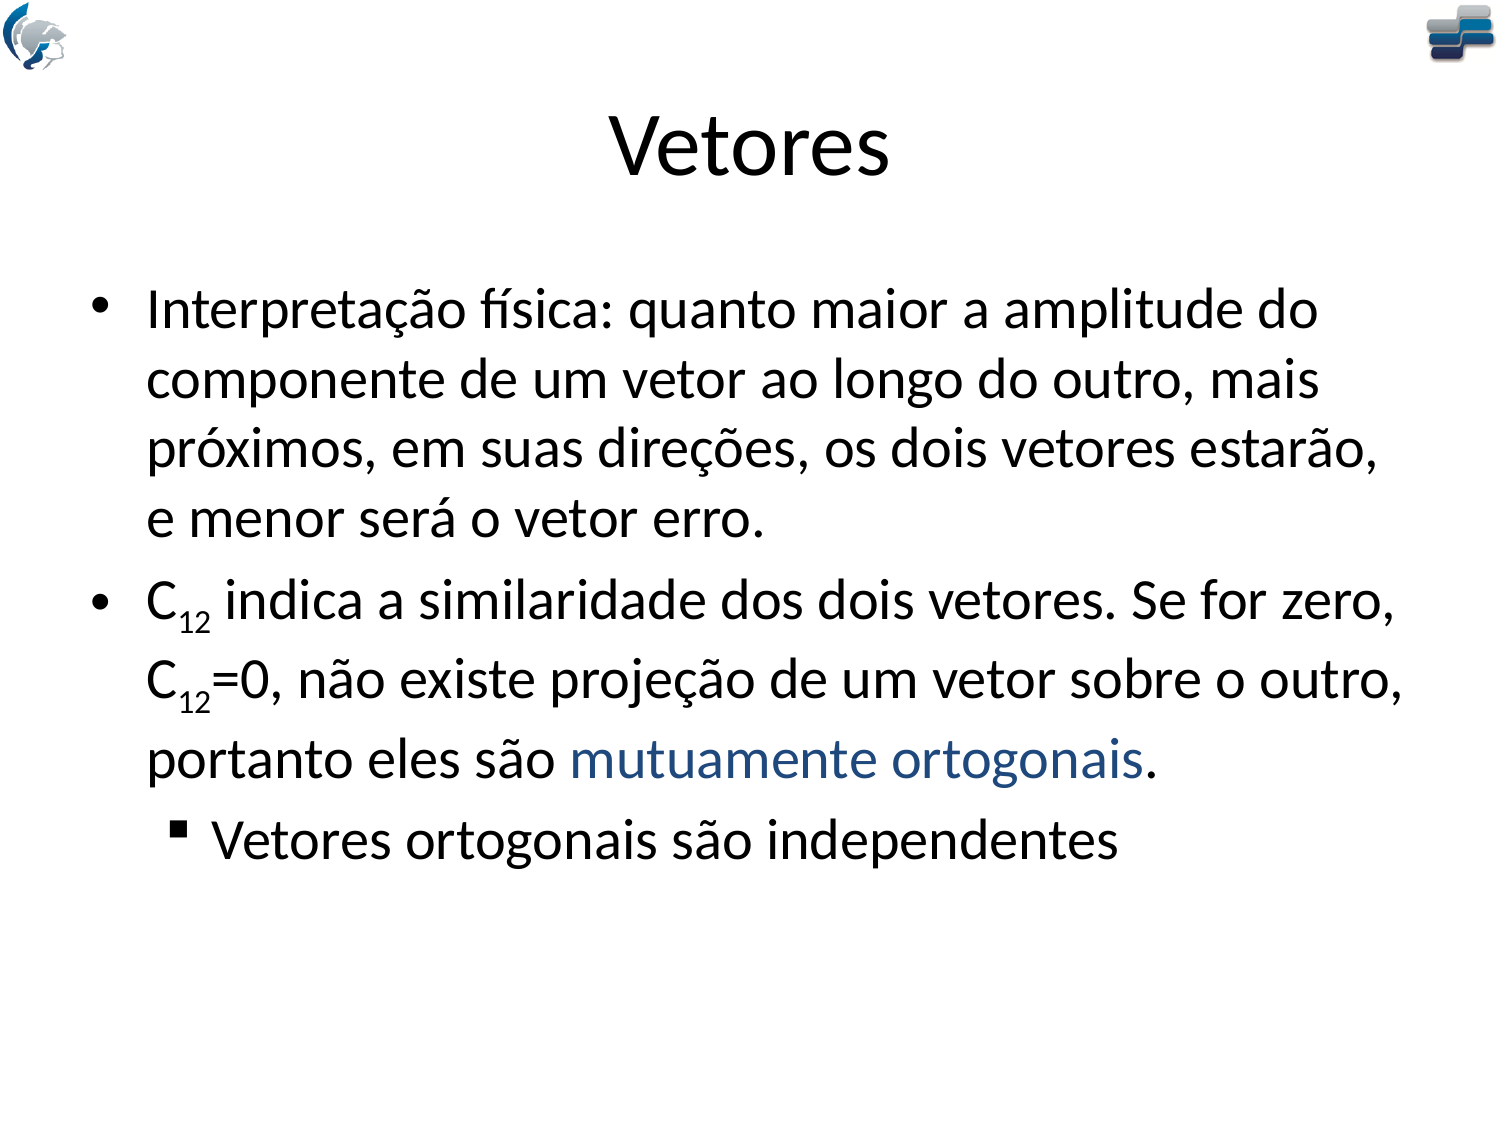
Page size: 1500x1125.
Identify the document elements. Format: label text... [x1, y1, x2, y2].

picture [0, 2, 77, 72]
list Interpretação física: quanto maior a amplitude do componente de um vetor ao longo do outro, mais próximos, em suas direções, os dois vetores estarão, e menor será o vetor erro. C12 indica a similaridade dos dois vetores. Se for zero, C12=0, não existe projeção de um vetor sobre o outro, portanto eles são mutuamente ortogonais. Vetores ortogonais são independentes [75, 262, 1425, 1005]
title Vetores [75, 45, 1425, 233]
picture [1423, 3, 1500, 67]
